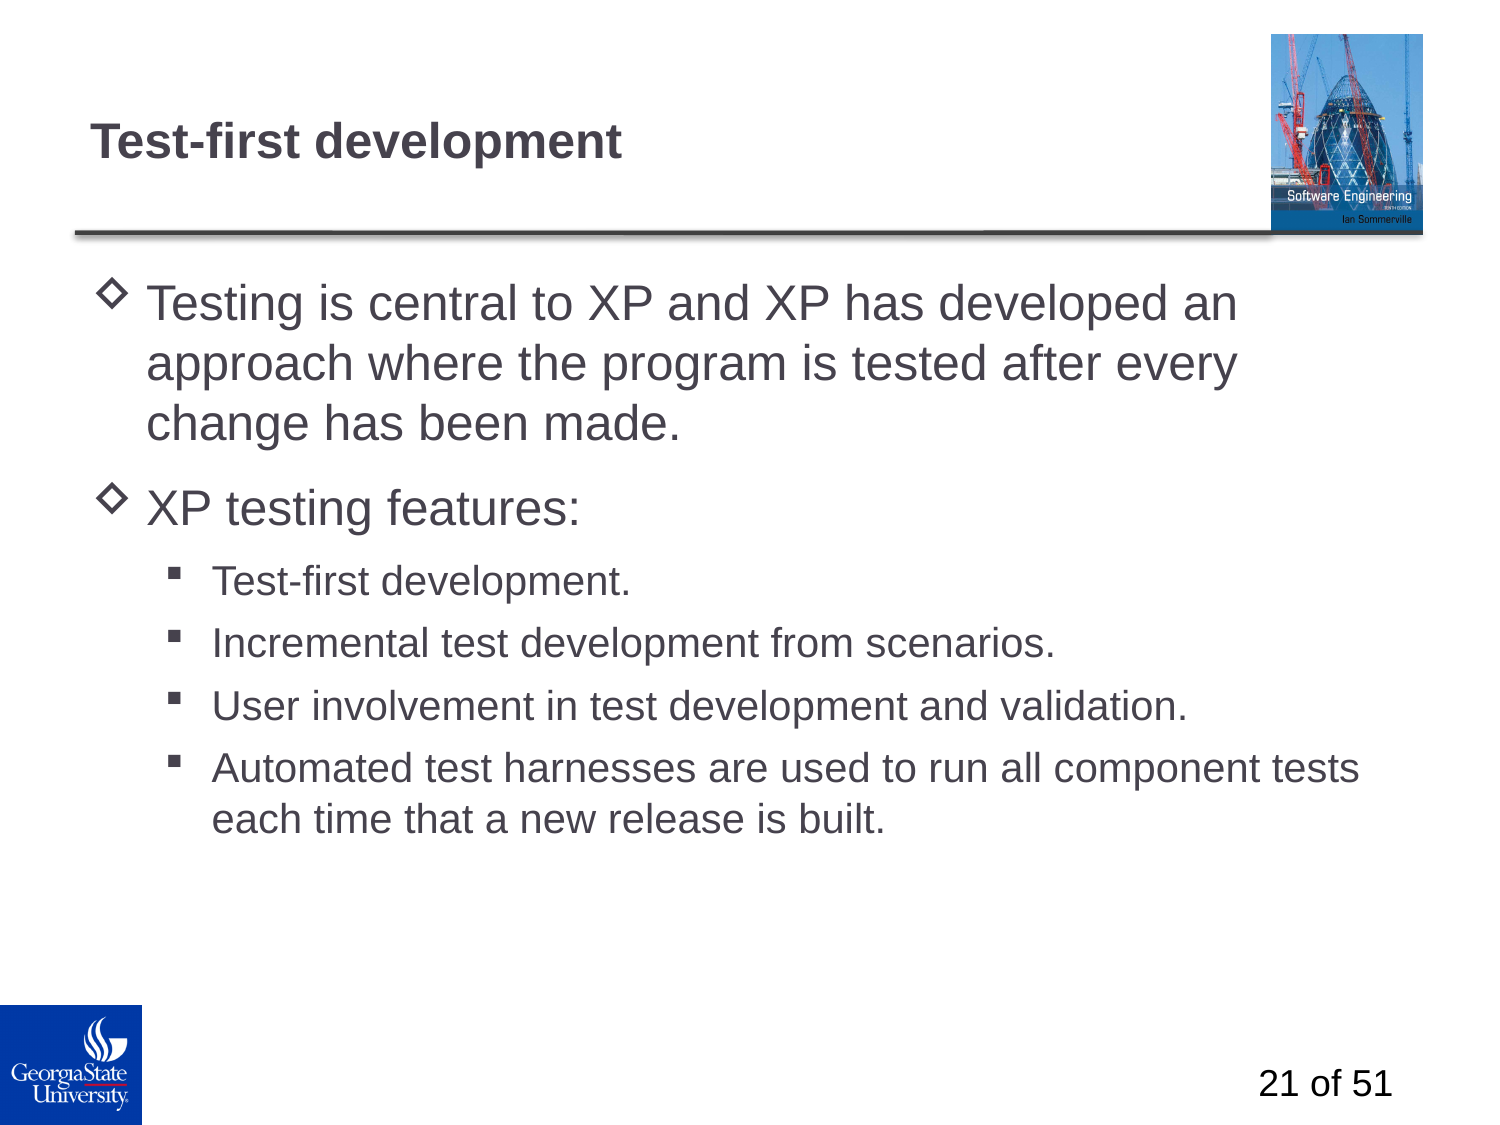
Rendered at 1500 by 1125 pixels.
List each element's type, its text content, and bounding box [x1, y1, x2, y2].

title Test-first development [74, 44, 1272, 233]
list Testing is central to XP and XP has developed an approach where the program is tested after every change has been made. XP testing features: Test-first development. Incremental test development from scenarios. User involvement in test development and validation. Automated test harnesses are used to run all component tests each time that a new release is built. [75, 262, 1425, 1005]
picture [0, 1005, 142, 1125]
picture [1271, 34, 1423, 230]
